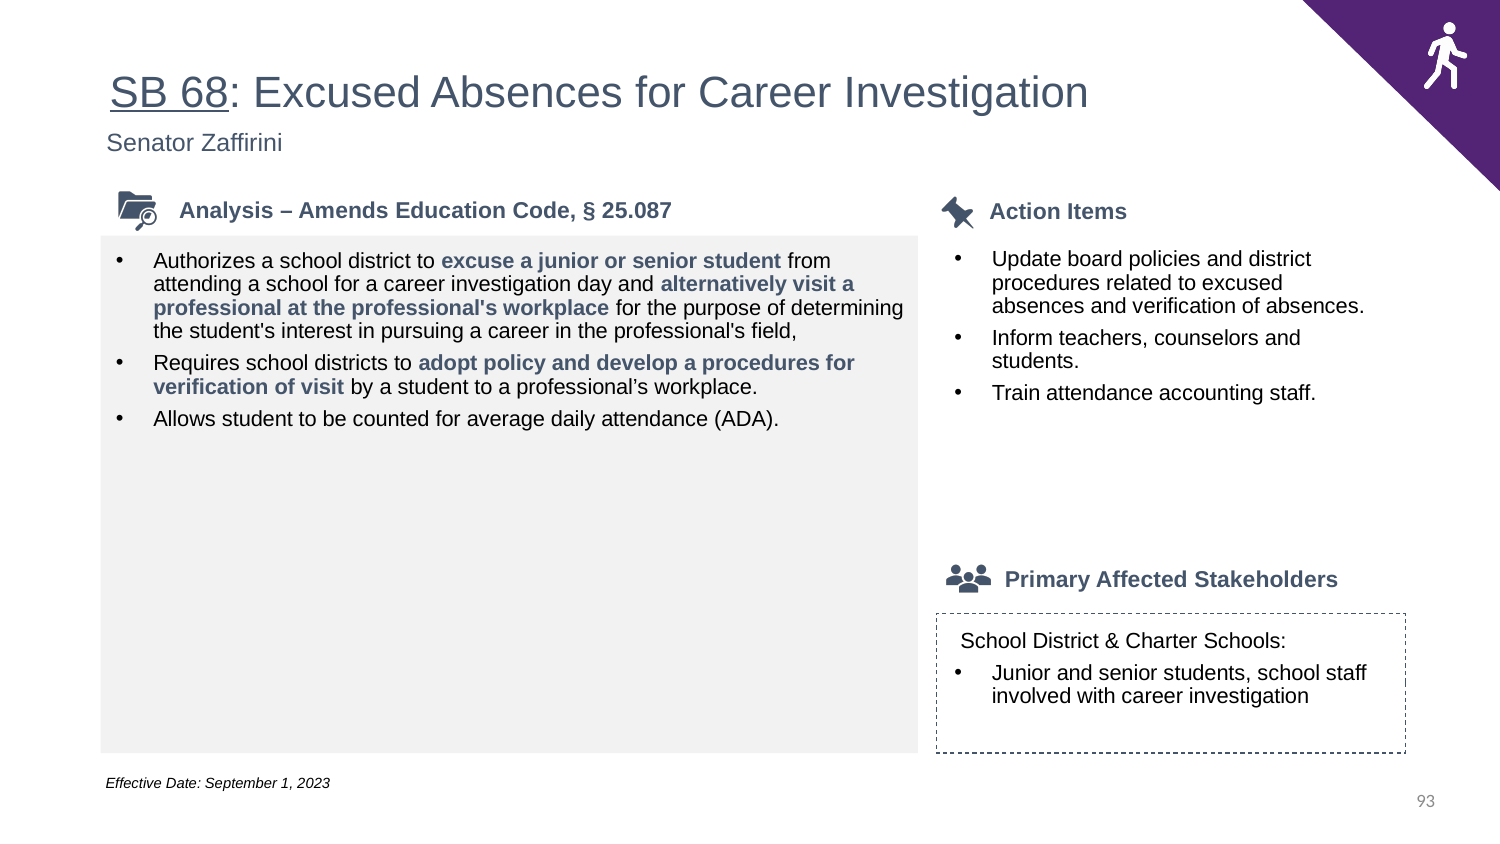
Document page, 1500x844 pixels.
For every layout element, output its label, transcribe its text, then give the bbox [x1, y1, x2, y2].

text_box [110, 145, 1406, 621]
text_box [1301, 0, 1500, 193]
list Authorizes a school district to excuse a junior or senior student from attending a school for a career investigation day and alternatively visit a professional at the professional's workplace for the purpose of determining the student's interest in pursuing a career in the professional's field, Requires school districts to adopt policy and develop a procedures for verification of visit by a student to a professional’s workplace. Allows student to be counted for average daily attendance (ADA). [100, 241, 928, 753]
text_box [100, 235, 110, 241]
picture [943, 553, 994, 604]
text_box Senator Zaffirini [95, 124, 1247, 154]
text_box [927, 241, 1400, 576]
text_box [935, 612, 1406, 754]
slide_number 93 [1112, 777, 1451, 822]
picture [936, 191, 979, 234]
picture [1408, 18, 1483, 93]
title SB 68: Excused Absences for Career Investigation [94, 45, 1405, 142]
text_box Update board policies and district procedures related to excused absences and verification of absences. Inform teachers, counselors and students. Train attendance accounting staff. [943, 241, 1393, 515]
picture [109, 181, 164, 236]
text_box Action Items [978, 188, 1324, 236]
text_box Analysis – Amends Education Code, § 25.087 [167, 184, 927, 239]
text_box School District & Charter Schools: Junior and senior students, school staff involved with career investigation [943, 623, 1406, 751]
text_box Primary Affected Stakeholders [993, 546, 1428, 614]
text_box Effective Date: September 1, 2023 [94, 770, 1389, 799]
